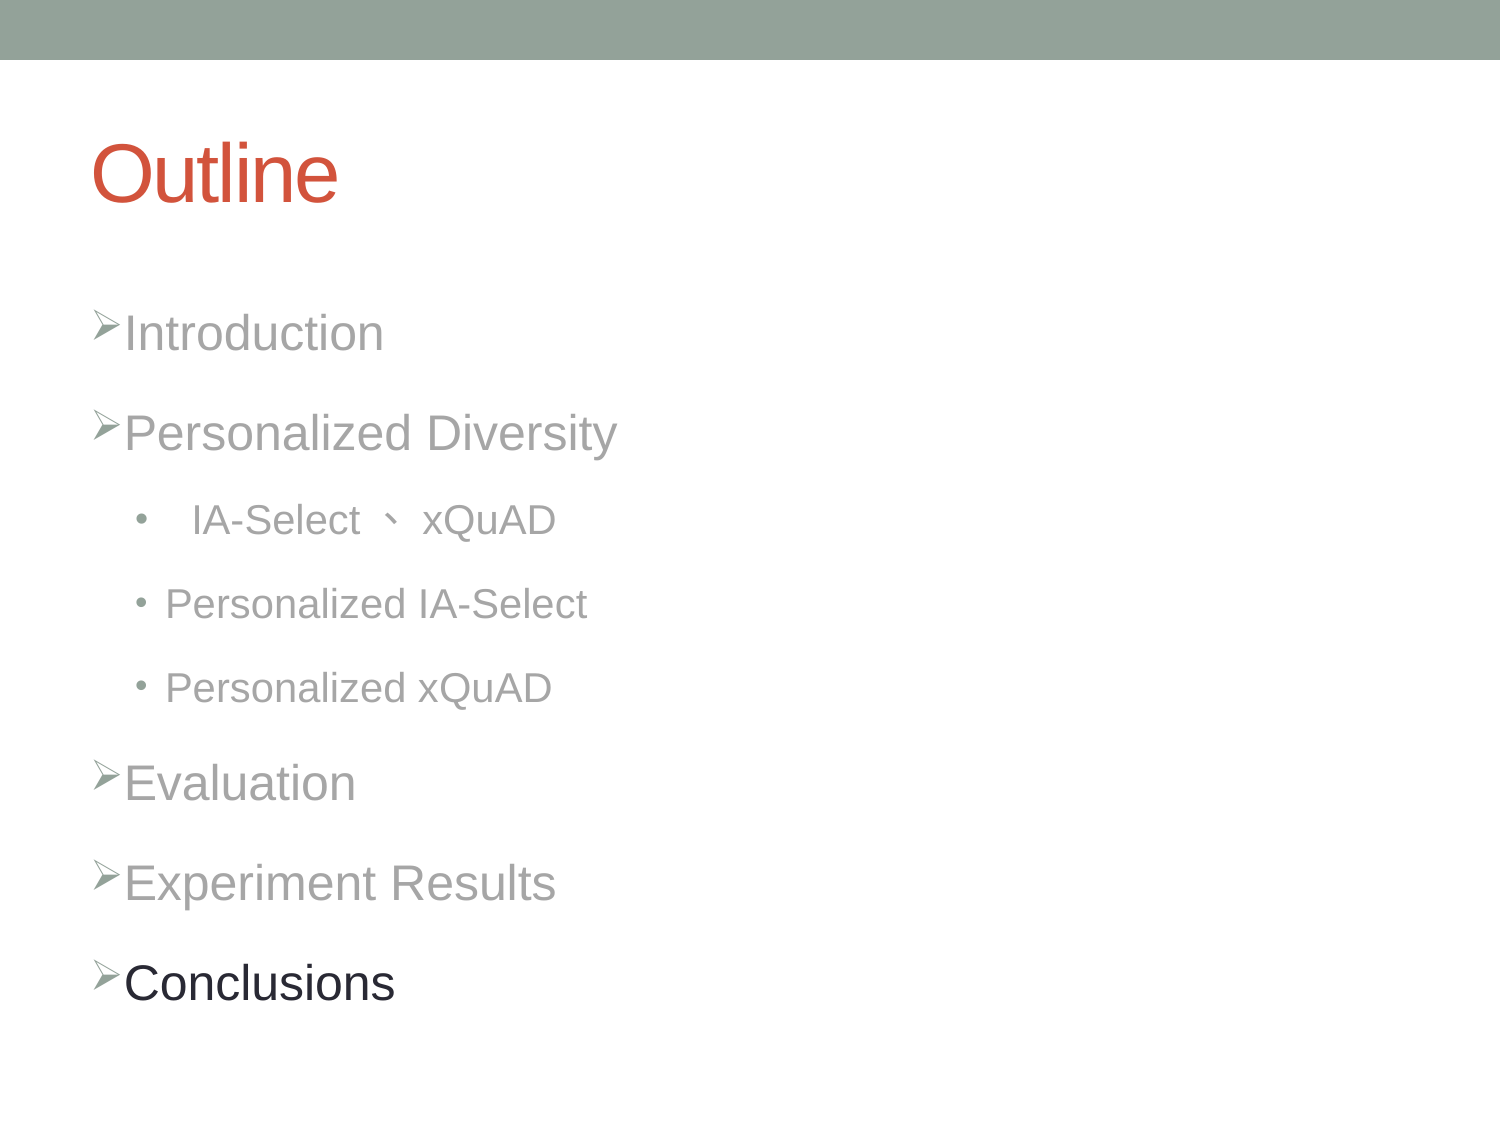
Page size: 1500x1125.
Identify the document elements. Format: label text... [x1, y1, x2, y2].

title Outline [75, 87, 1425, 250]
list Introduction Personalized Diversity IA-Select、xQuAD Personalized IA-Select Personalized xQuAD Evaluation Experiment Results Conclusions [75, 262, 1425, 1125]
